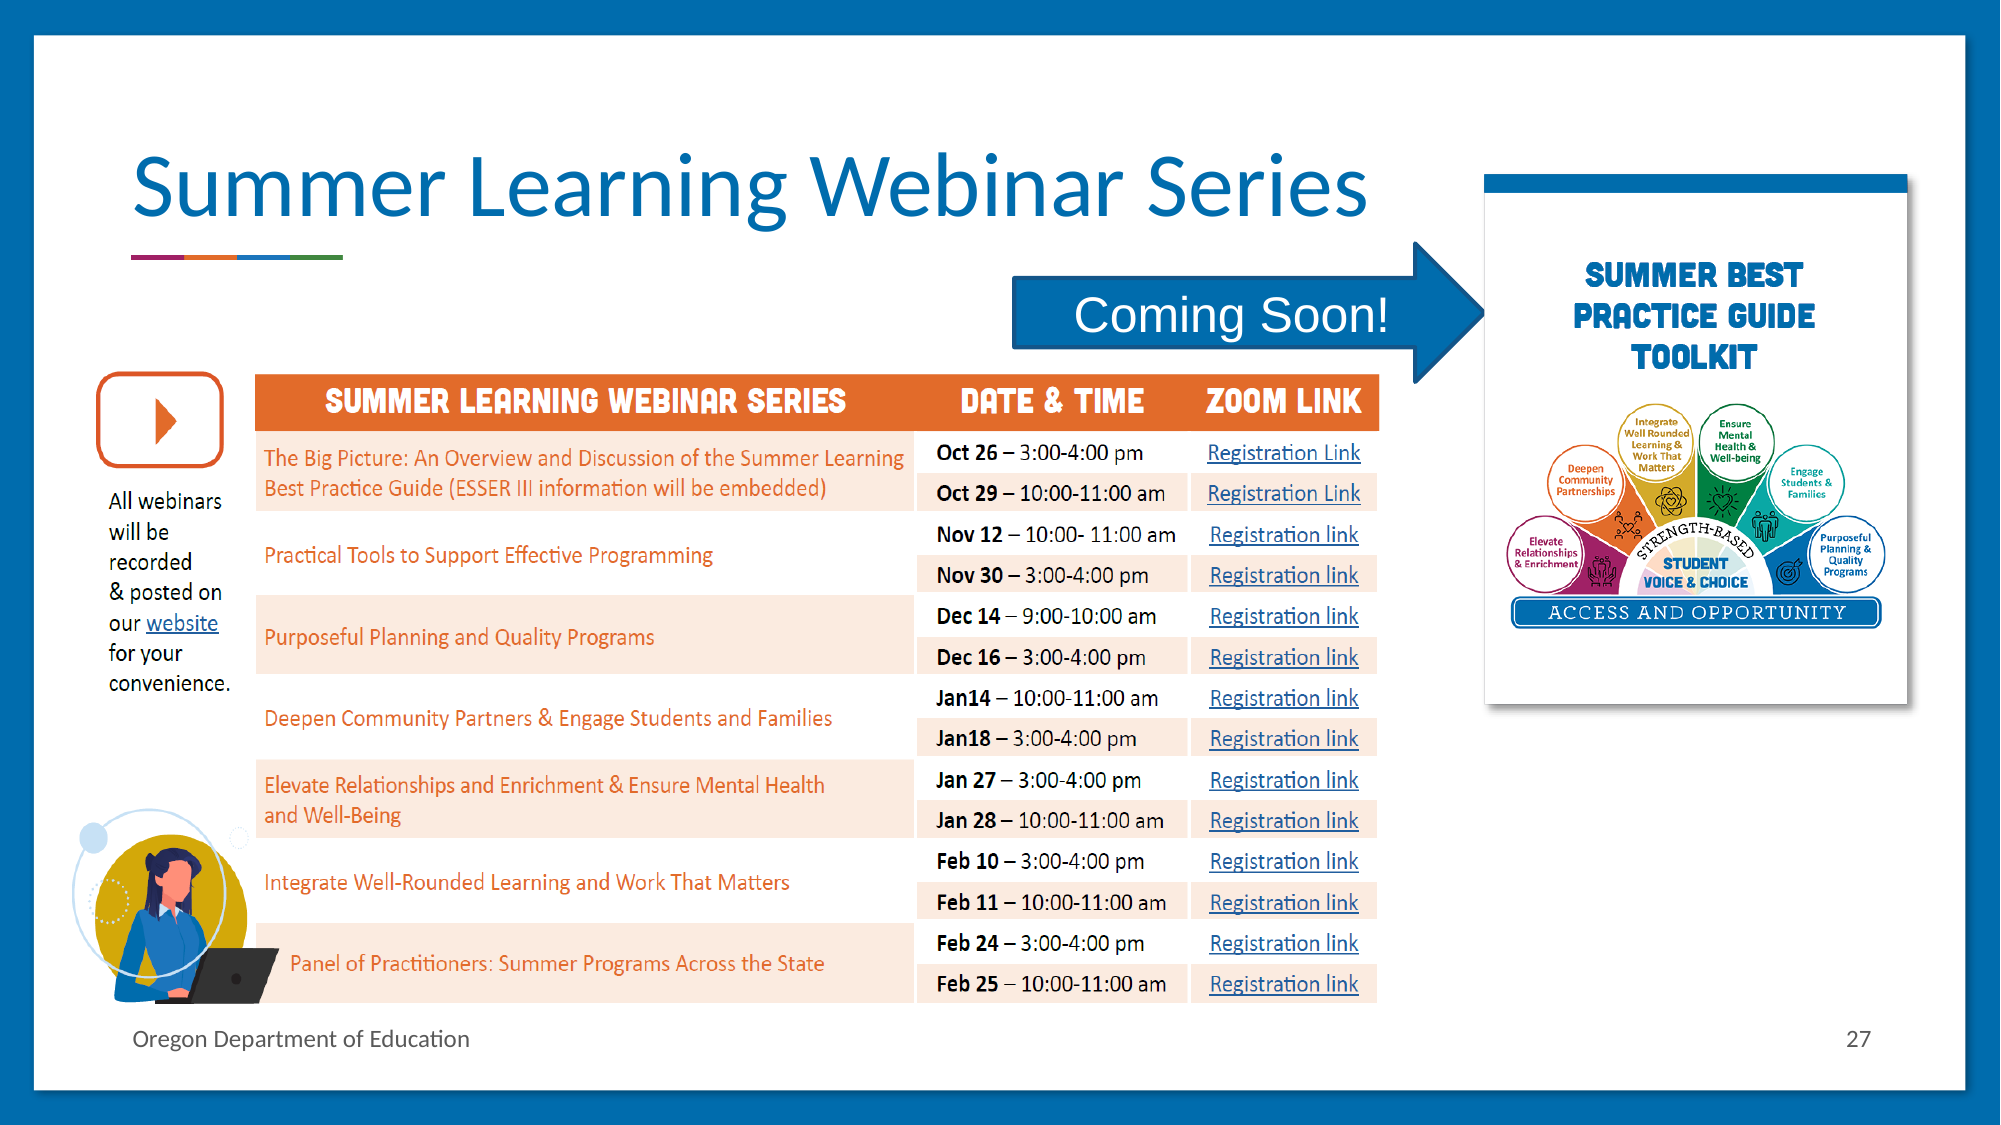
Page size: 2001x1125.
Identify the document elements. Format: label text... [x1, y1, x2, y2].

text_box Coming Soon! [1014, 244, 1474, 382]
picture [1479, 169, 1922, 721]
title Summer Learning Webinar Series [117, 75, 1887, 244]
slide_number 27 [1412, 1007, 1887, 1068]
picture [72, 362, 1403, 1014]
picture [131, 255, 343, 260]
